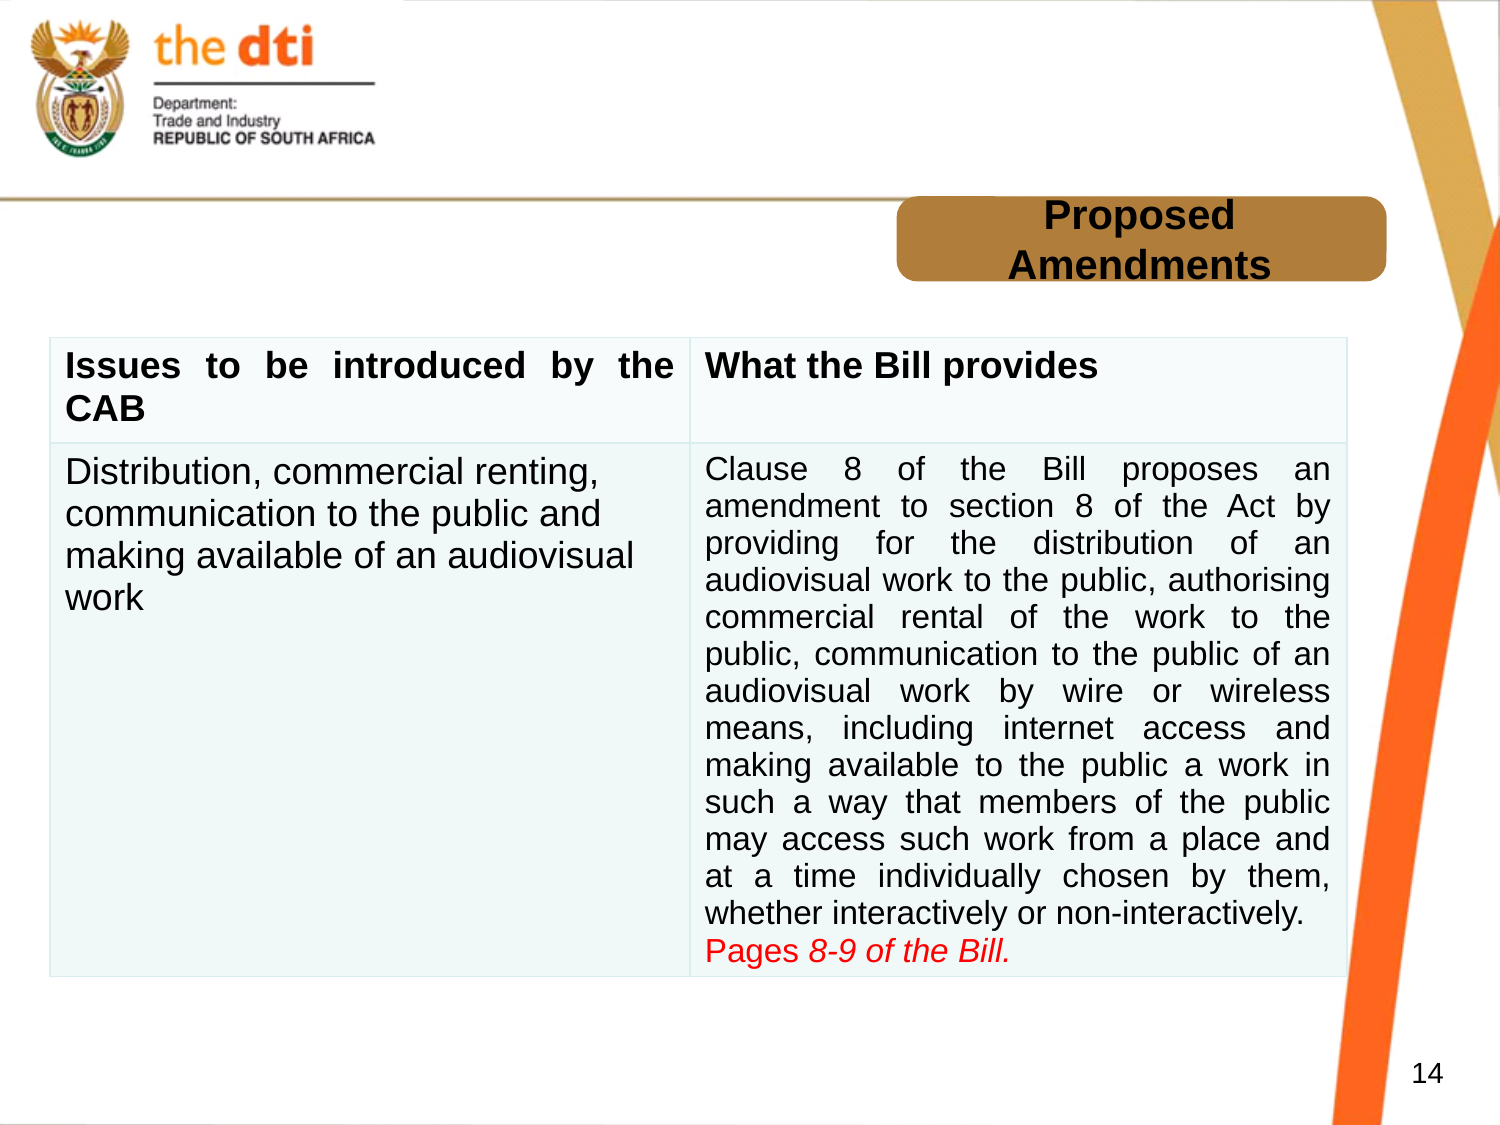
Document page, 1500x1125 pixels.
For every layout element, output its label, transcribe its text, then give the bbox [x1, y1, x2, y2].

table_header What the Bill provides [691, 338, 1346, 442]
table_header Issues to be introduced by the CAB [51, 338, 689, 442]
table_cell Distribution, commercial renting, communication to the public and making available of an audiovisual work [51, 444, 689, 976]
title Proposed Amendments [891, 196, 1388, 279]
picture [0, 0, 1500, 1125]
table_cell Clause 8 of the Bill proposes an amendment to section 8 of the Act by providing for the distribution of an audiovisual work to the public, authorising commercial rental of the work to the public, communication to the public of an audiovisual work by wire or wireless means, including internet access and making available to the public a work in such a way that members of the public may access such work from a place and at a time individually chosen by them, whether interactively or non-interactively. Pages 8-9 of the Bill. [691, 444, 1346, 976]
slide_number 14 [1108, 1046, 1459, 1103]
